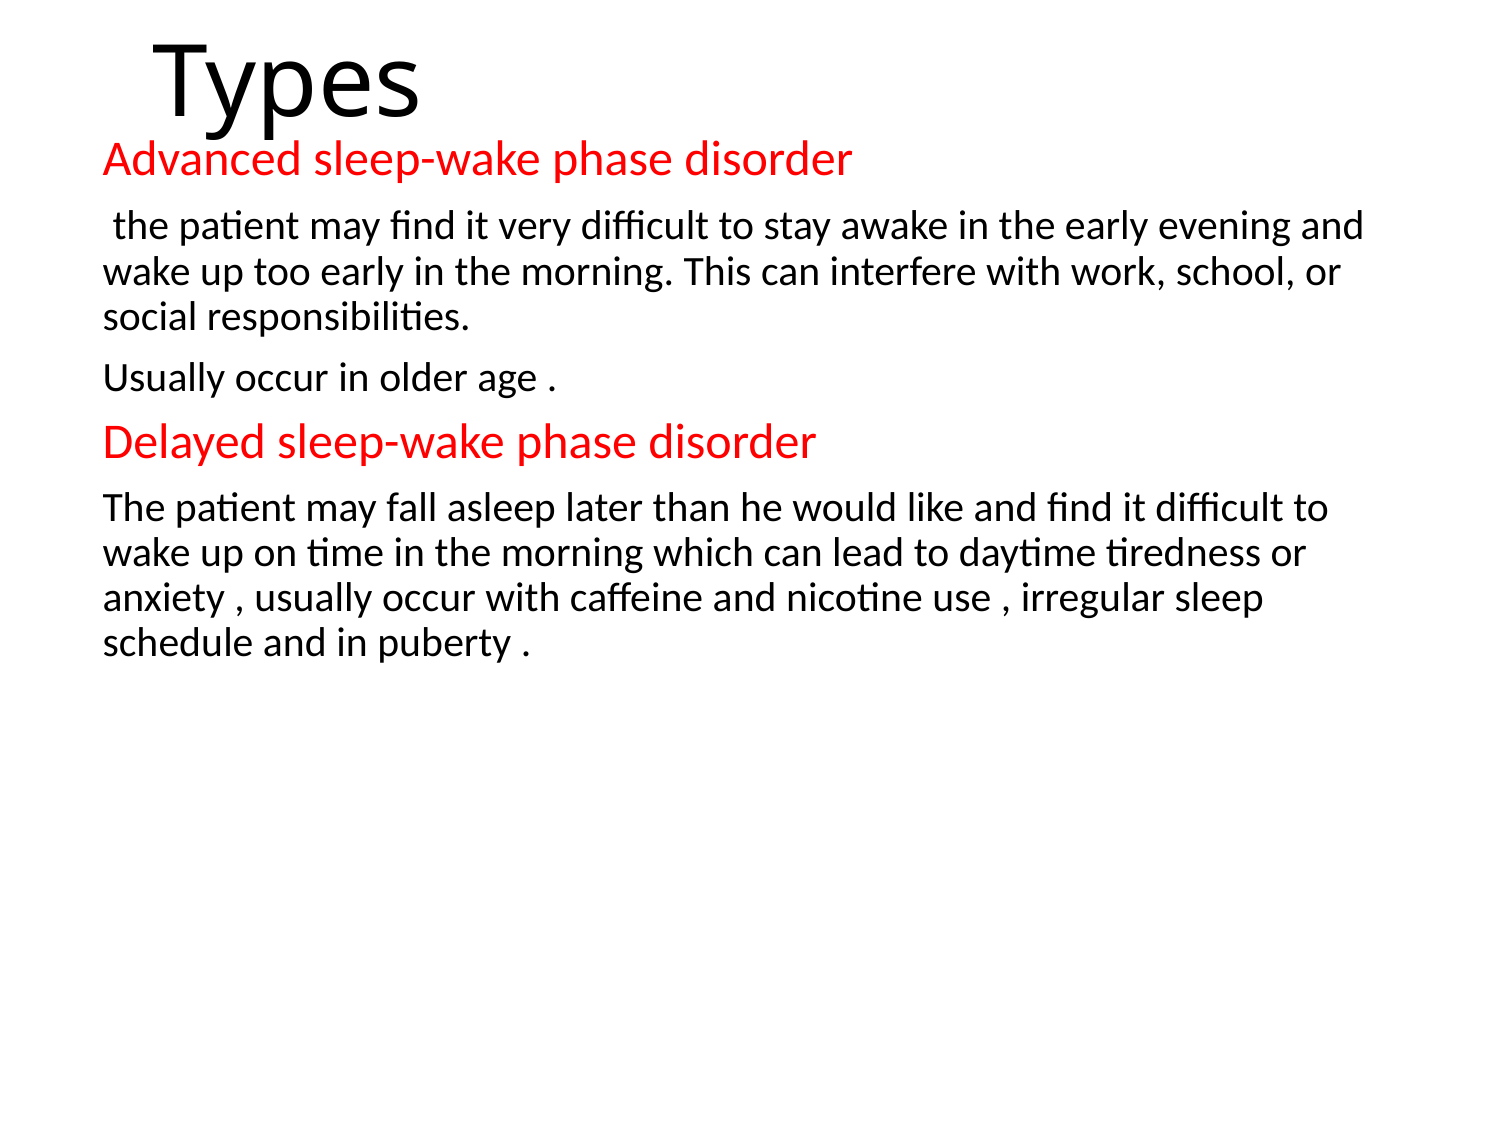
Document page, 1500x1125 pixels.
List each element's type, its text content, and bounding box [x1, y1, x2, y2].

title Types [137, 87, 1206, 125]
list Advanced sleep-wake phase disorder the patient may find it very difficult to stay awake in the early evening and wake up too early in the morning. This can interfere with work, school, or social responsibilities. Usually occur in older age . Delayed sleep-wake phase disorder The patient may fall asleep later than he would like and find it difficult to wake up on time in the morning which can lead to daytime tiredness or anxiety , usually occur with caffeine and nicotine use , irregular sleep schedule and in puberty . [87, 125, 1438, 1082]
